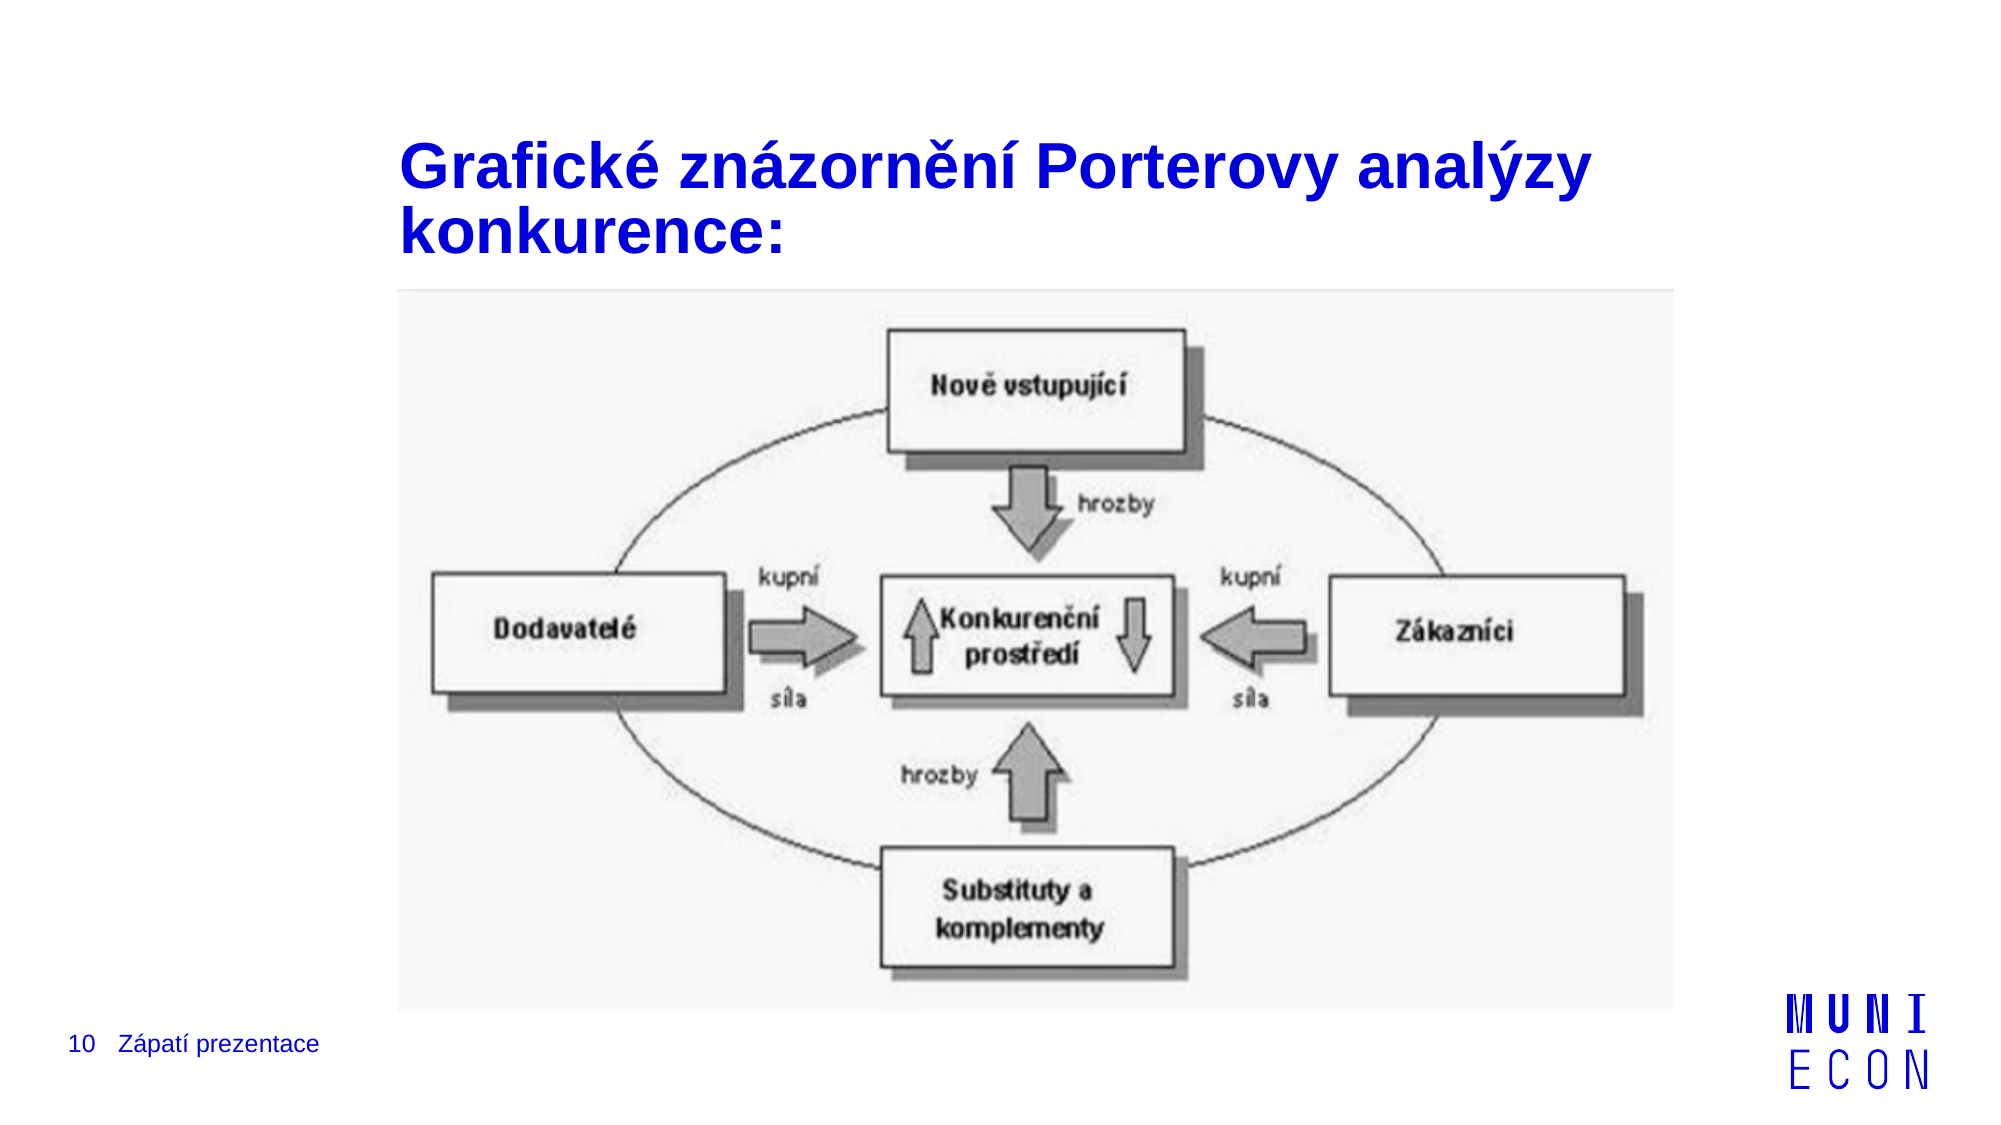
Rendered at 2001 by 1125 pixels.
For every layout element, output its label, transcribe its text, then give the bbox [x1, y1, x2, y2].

picture [397, 289, 1674, 1012]
footer Zápatí prezentace [118, 1021, 1418, 1063]
title Grafické znázornění Porterovy analýzy konkurence: [399, 137, 1675, 268]
slide_number 10 [67, 1021, 110, 1063]
